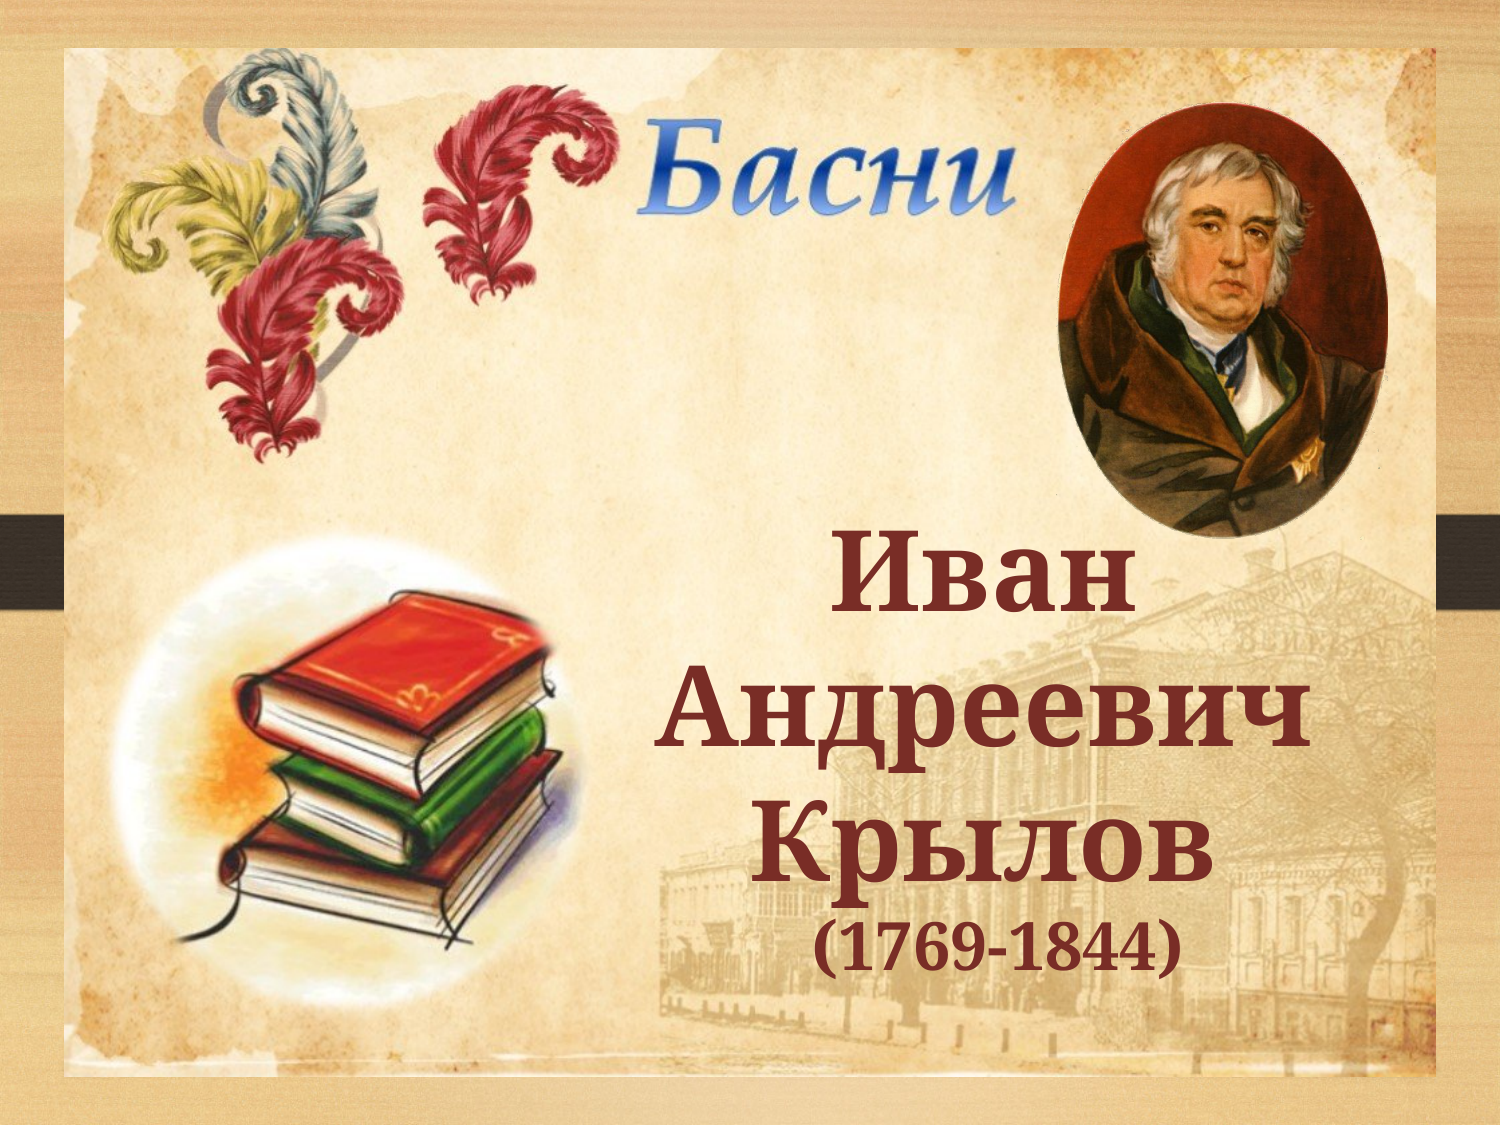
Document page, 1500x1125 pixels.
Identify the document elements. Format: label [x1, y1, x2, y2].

picture [0, 0, 1500, 1125]
list [64, 48, 1436, 1077]
